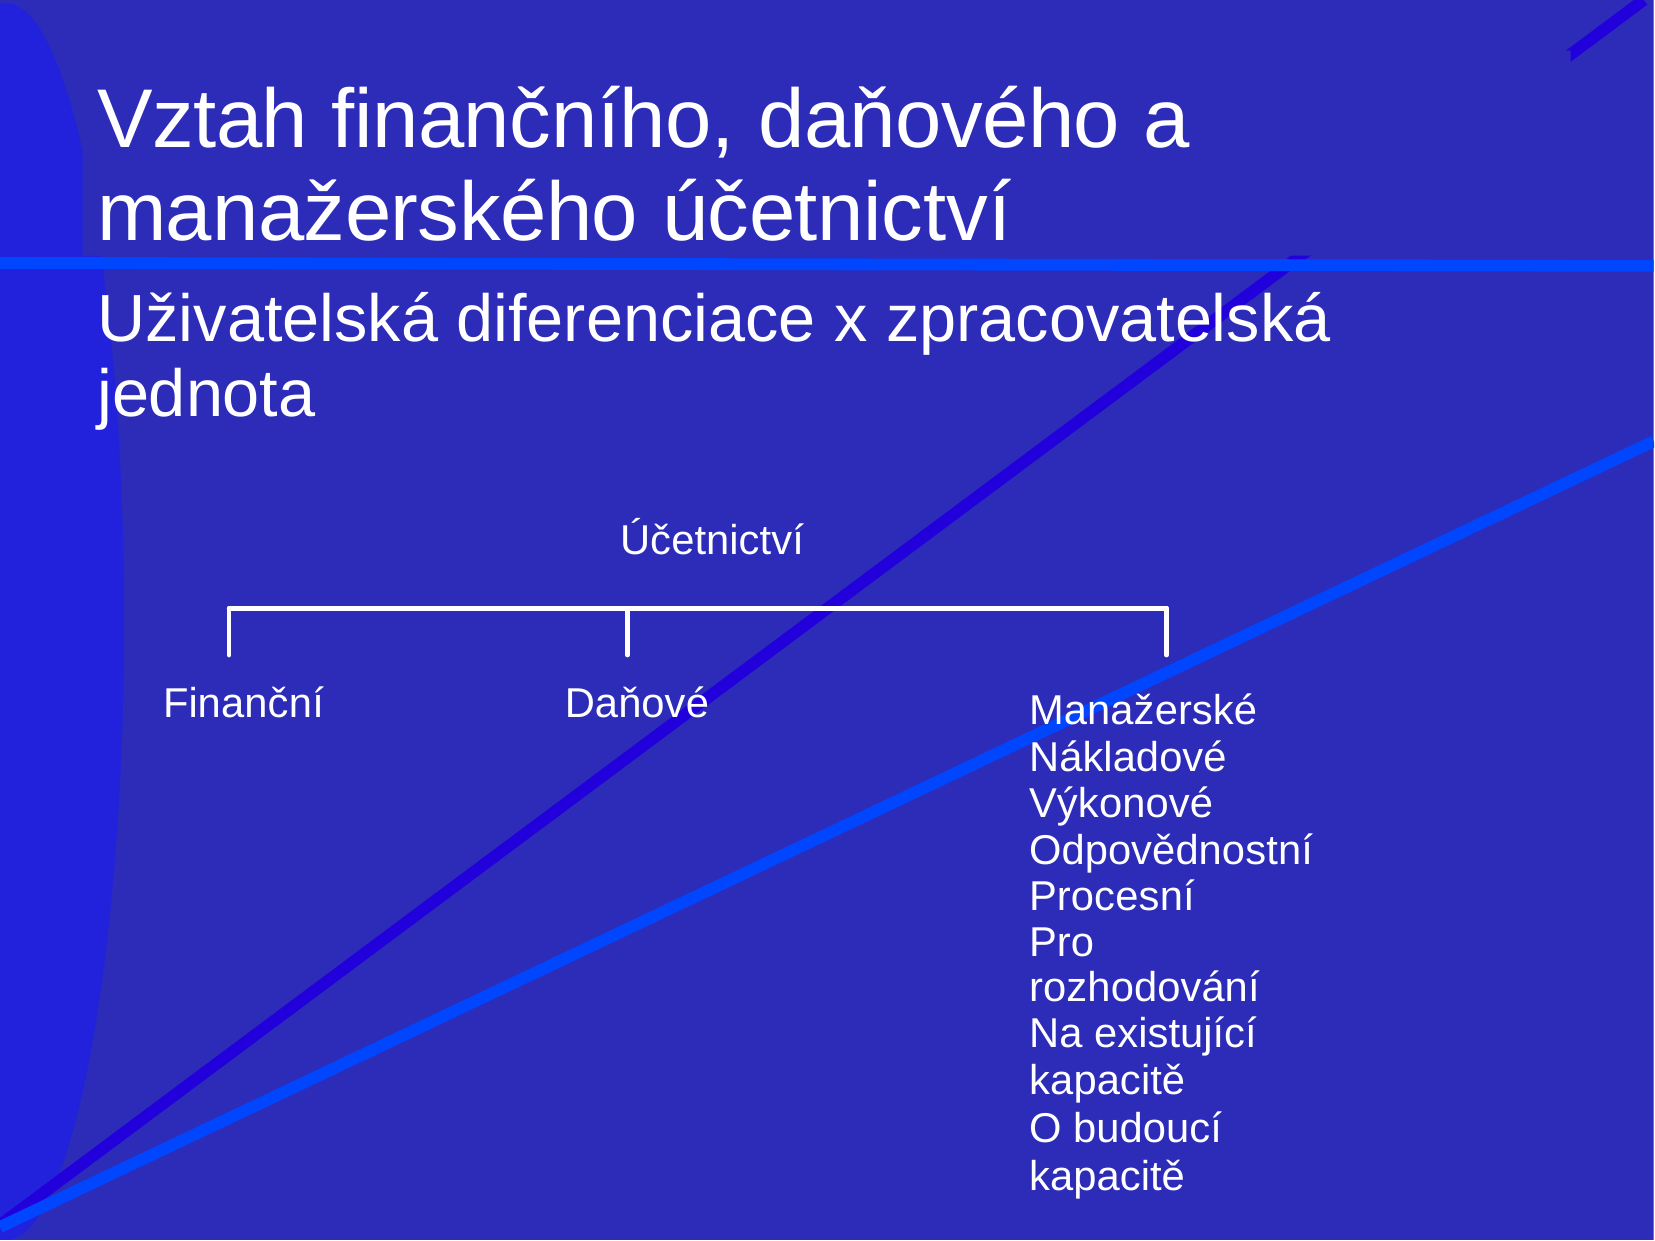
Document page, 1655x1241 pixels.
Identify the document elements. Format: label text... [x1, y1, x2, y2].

text_box Manažerské Nákladové Výkonové Odpovědnostní Procesní Pro rozhodování Na existující kapacitě O budoucí kapacitě [1027, 687, 1425, 1199]
title Vztah finančního, daňového a manažerského účetnictví [95, 70, 1559, 278]
text_box Daňové [562, 675, 711, 726]
text_box Finanční [161, 675, 326, 726]
text_box Účetnictví [617, 513, 806, 564]
text_box Uživatelská diferenciace x zpracovatelská jednota [95, 279, 1333, 430]
text_box [82, 50, 1571, 256]
